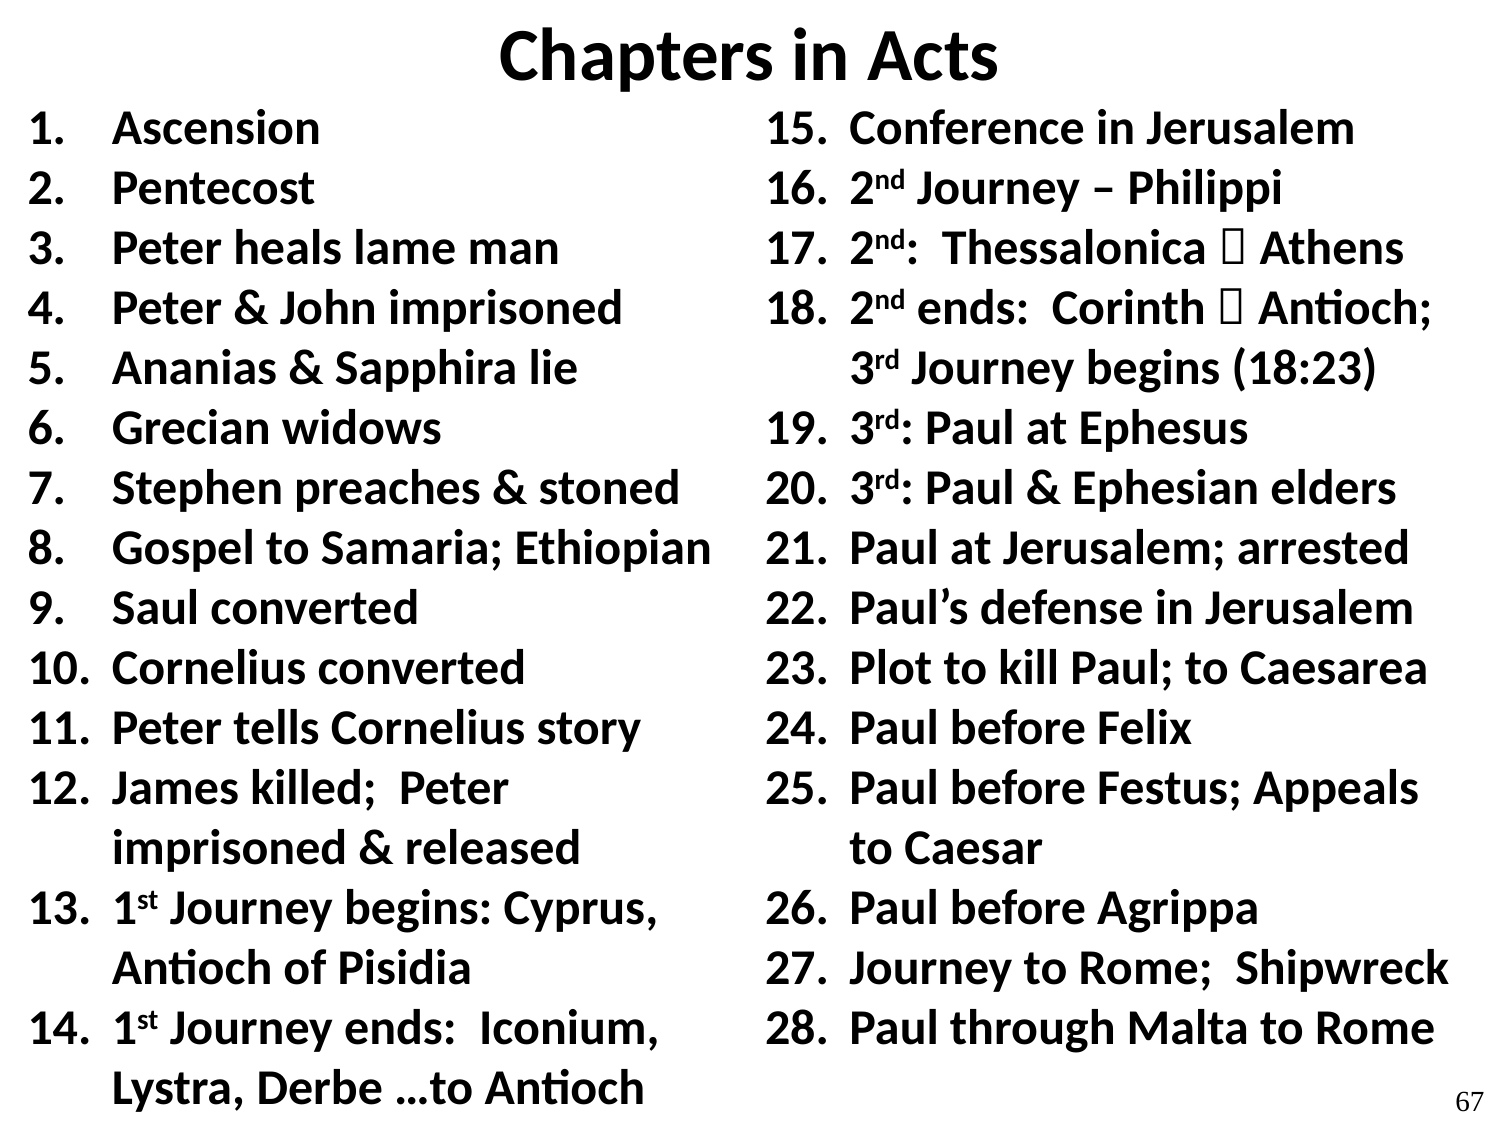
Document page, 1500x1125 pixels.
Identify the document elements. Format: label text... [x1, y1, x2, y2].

list Ascension Pentecost Peter heals lame man Peter & John imprisoned Ananias & Sapphira lie Grecian widows Stephen preaches & stoned Gospel to Samaria; Ethiopian Saul converted Cornelius converted Peter tells Cornelius story James killed; Peter imprisoned & released 1st Journey begins: Cyprus, Antioch of Pisidia 1st Journey ends: Iconium, Lystra, Derbe …to Antioch [12, 87, 751, 1125]
slide_number 67 [1187, 1074, 1500, 1113]
list Conference in Jerusalem 2nd Journey – Philippi 2nd: Thessalonica  Athens 2nd ends: Corinth  Antioch; 3rd Journey begins (18:23) 3rd: Paul at Ephesus 3rd: Paul & Ephesian elders Paul at Jerusalem; arrested Paul’s defense in Jerusalem Plot to kill Paul; to Caesarea Paul before Felix Paul before Festus; Appeals to Caesar Paul before Agrippa Journey to Rome; Shipwreck Paul through Malta to Rome [749, 87, 1488, 763]
title Chapters in Acts [112, 0, 1388, 87]
